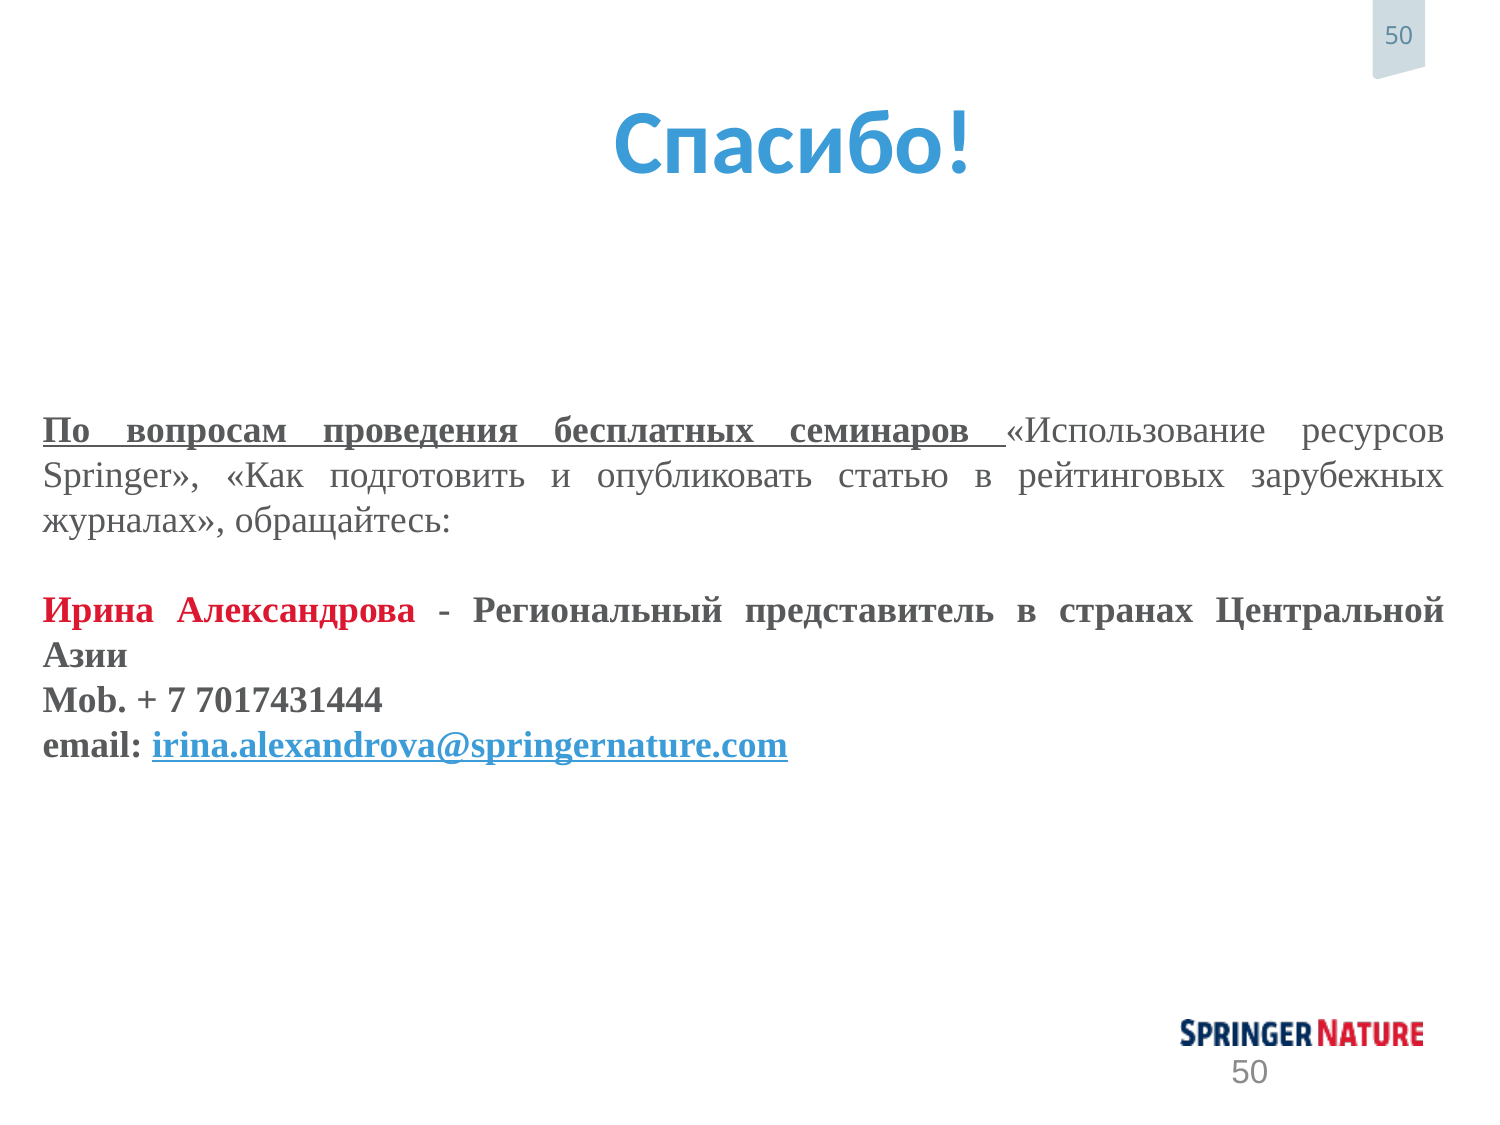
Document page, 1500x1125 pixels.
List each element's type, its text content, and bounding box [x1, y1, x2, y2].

text_box Спасибо! [410, 89, 1179, 184]
slide_number 50 [1074, 1043, 1425, 1103]
text_box По вопросам проведения бесплатных семинаров «Использование ресурсов Springer», «Как подготовить и опубликовать статью в рейтинговых зарубежных журналах», обращайтесь: Ирина Александрова - Региональный представитель в странах Центральной Азии Mob. + 7 7017431444 email: irina.alexandrova@springernature.com [27, 237, 1461, 1043]
